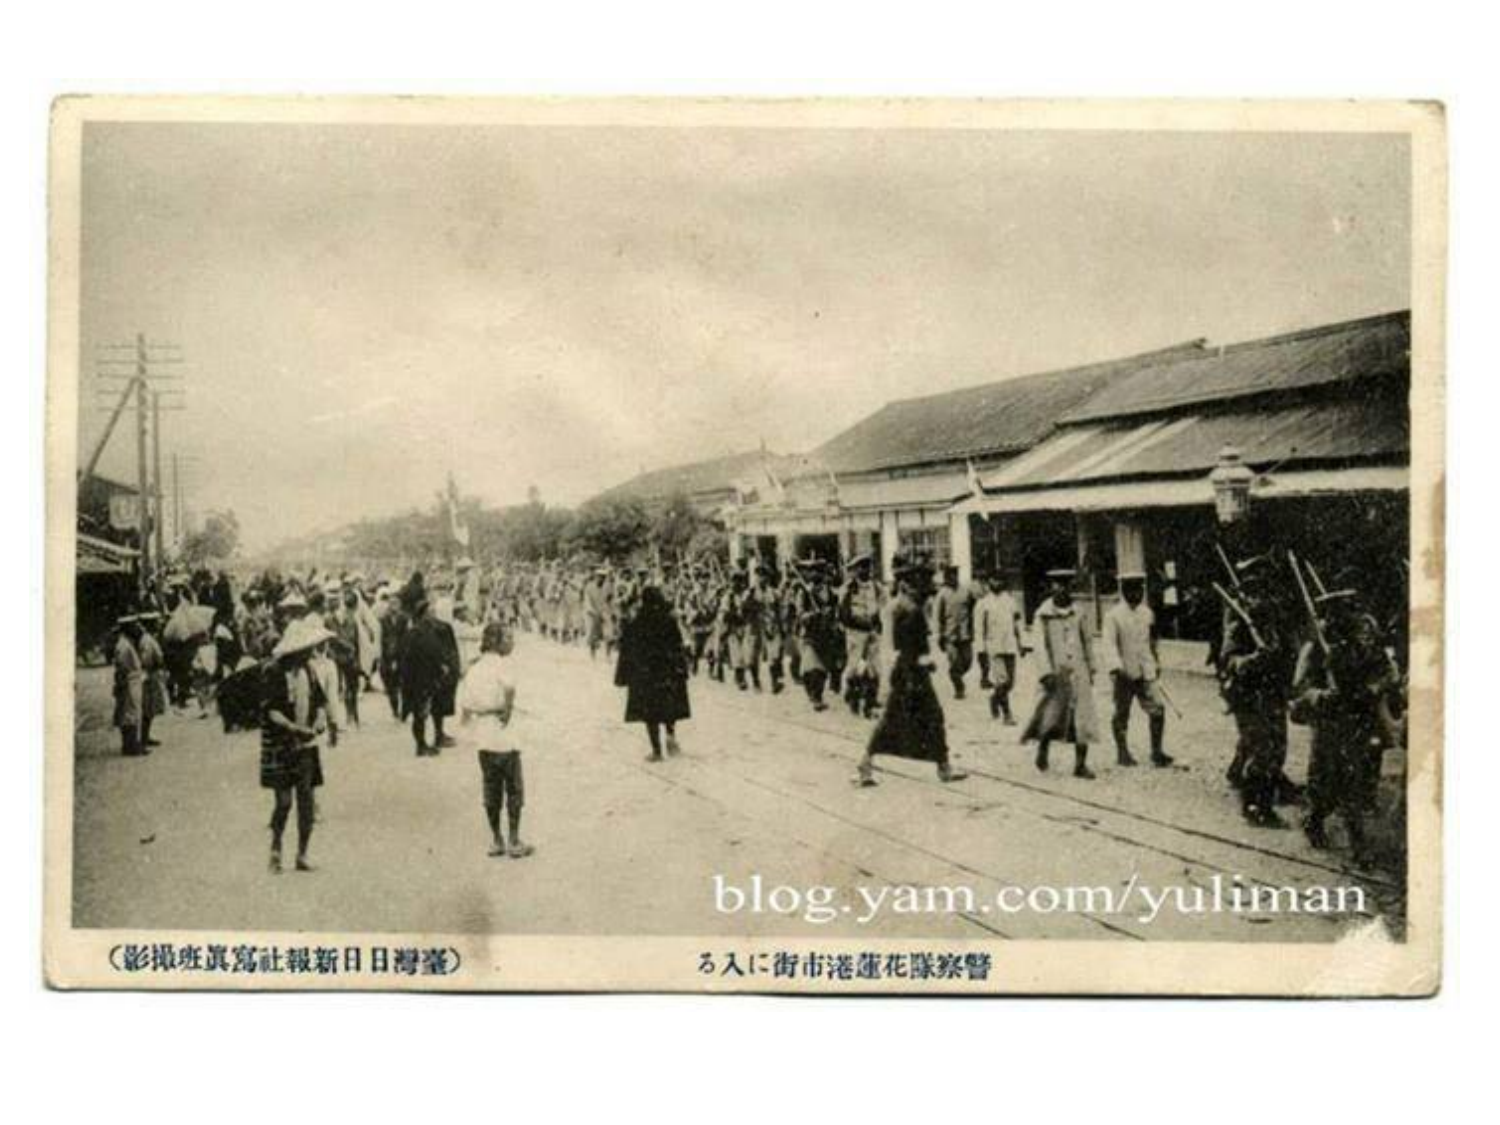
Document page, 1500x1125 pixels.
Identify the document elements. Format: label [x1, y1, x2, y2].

picture [29, 77, 1460, 1012]
